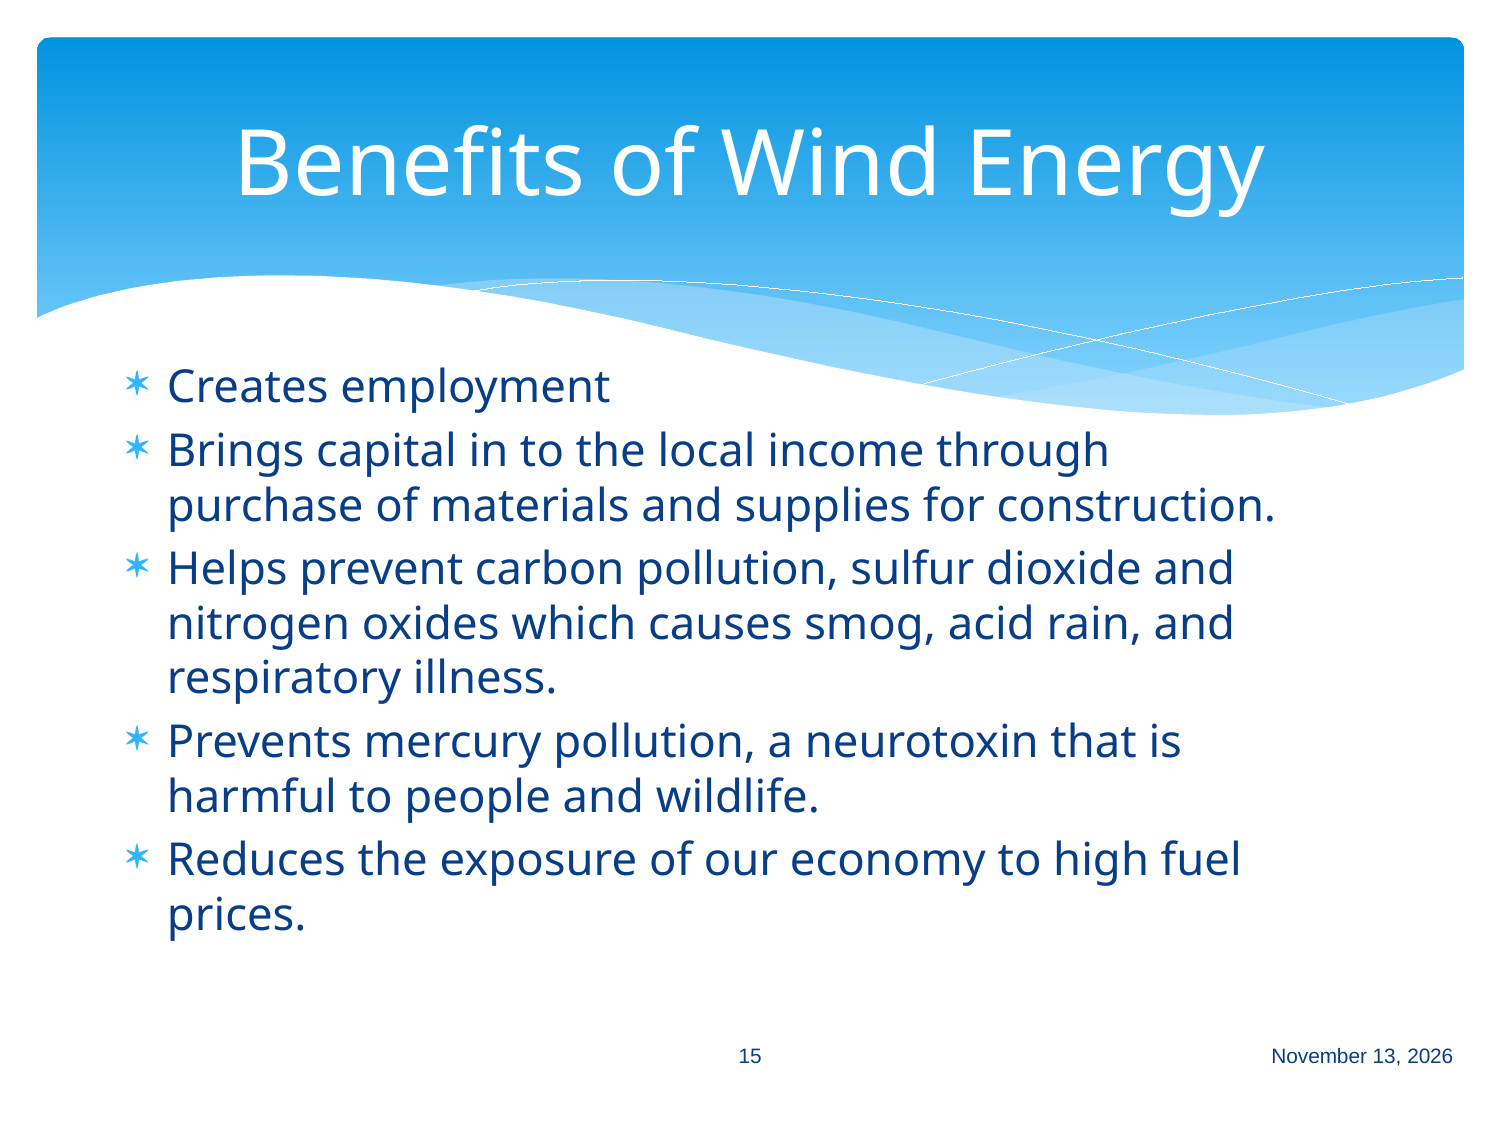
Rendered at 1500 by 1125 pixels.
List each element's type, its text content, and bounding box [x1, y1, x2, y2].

list Creates employment Brings capital in to the local income through purchase of materials and supplies for construction. Helps prevent carbon pollution, sulfur dioxide and nitrogen oxides which causes smog, acid rain, and respiratory illness. Prevents mercury pollution, a neurotoxin that is harmful to people and wildlife. Reduces the exposure of our economy to high fuel prices. [111, 350, 1300, 1005]
slide_number 15 [654, 1025, 846, 1086]
title Benefits of Wind Energy [75, 55, 1425, 261]
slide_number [847, 1025, 1469, 1086]
